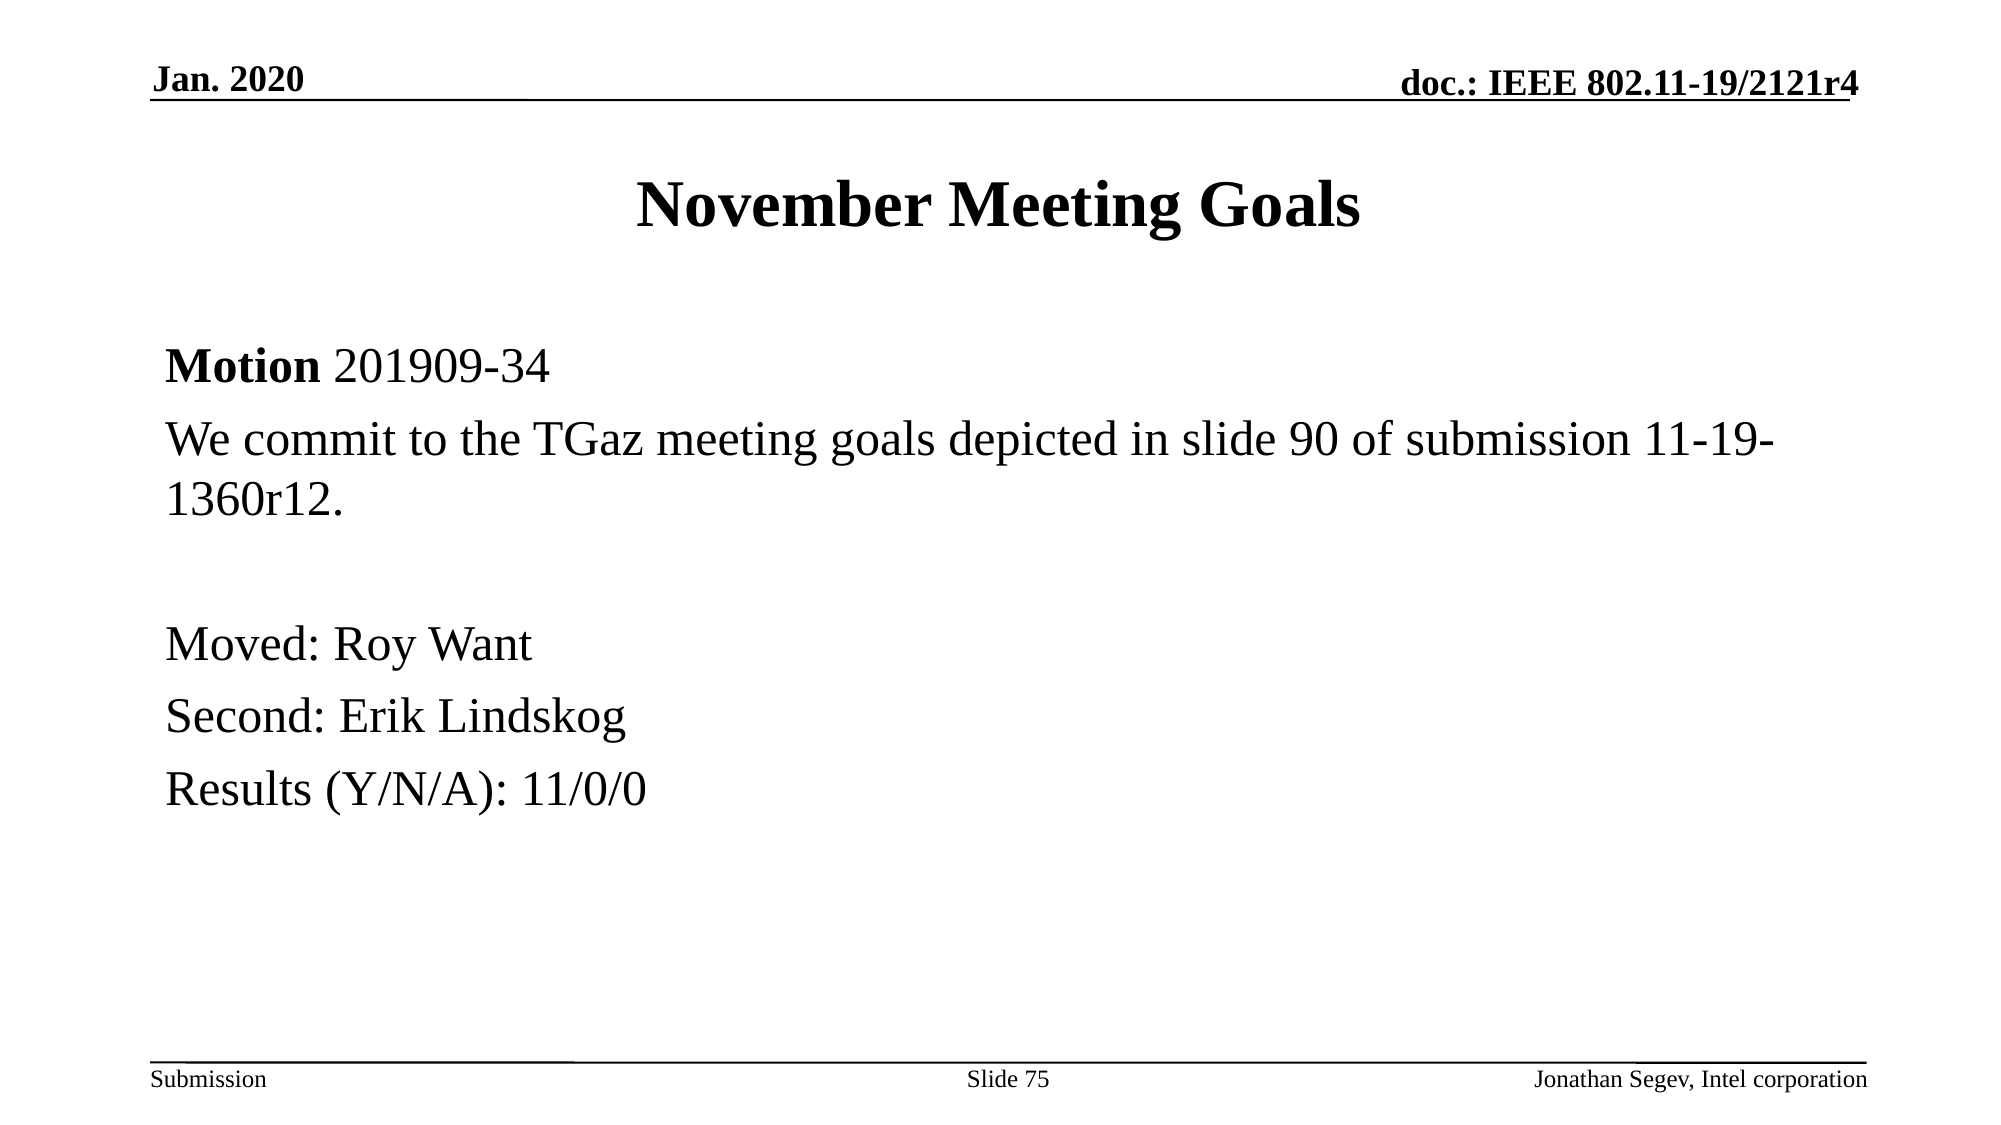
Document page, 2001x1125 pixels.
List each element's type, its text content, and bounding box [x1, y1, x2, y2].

slide_number Slide 75 [950, 1061, 1067, 1123]
footer Jonathan Segev, Intel corporation [1171, 1061, 1869, 1093]
title November Meeting Goals [149, 112, 1850, 288]
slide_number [152, 54, 563, 100]
list Motion 201909-34 We commit to the TGaz meeting goals depicted in slide 90 of submission 11-19-1360r12. Moved: Roy Want Second: Erik Lindskog Results (Y/N/A): 11/0/0 [149, 324, 1850, 1000]
